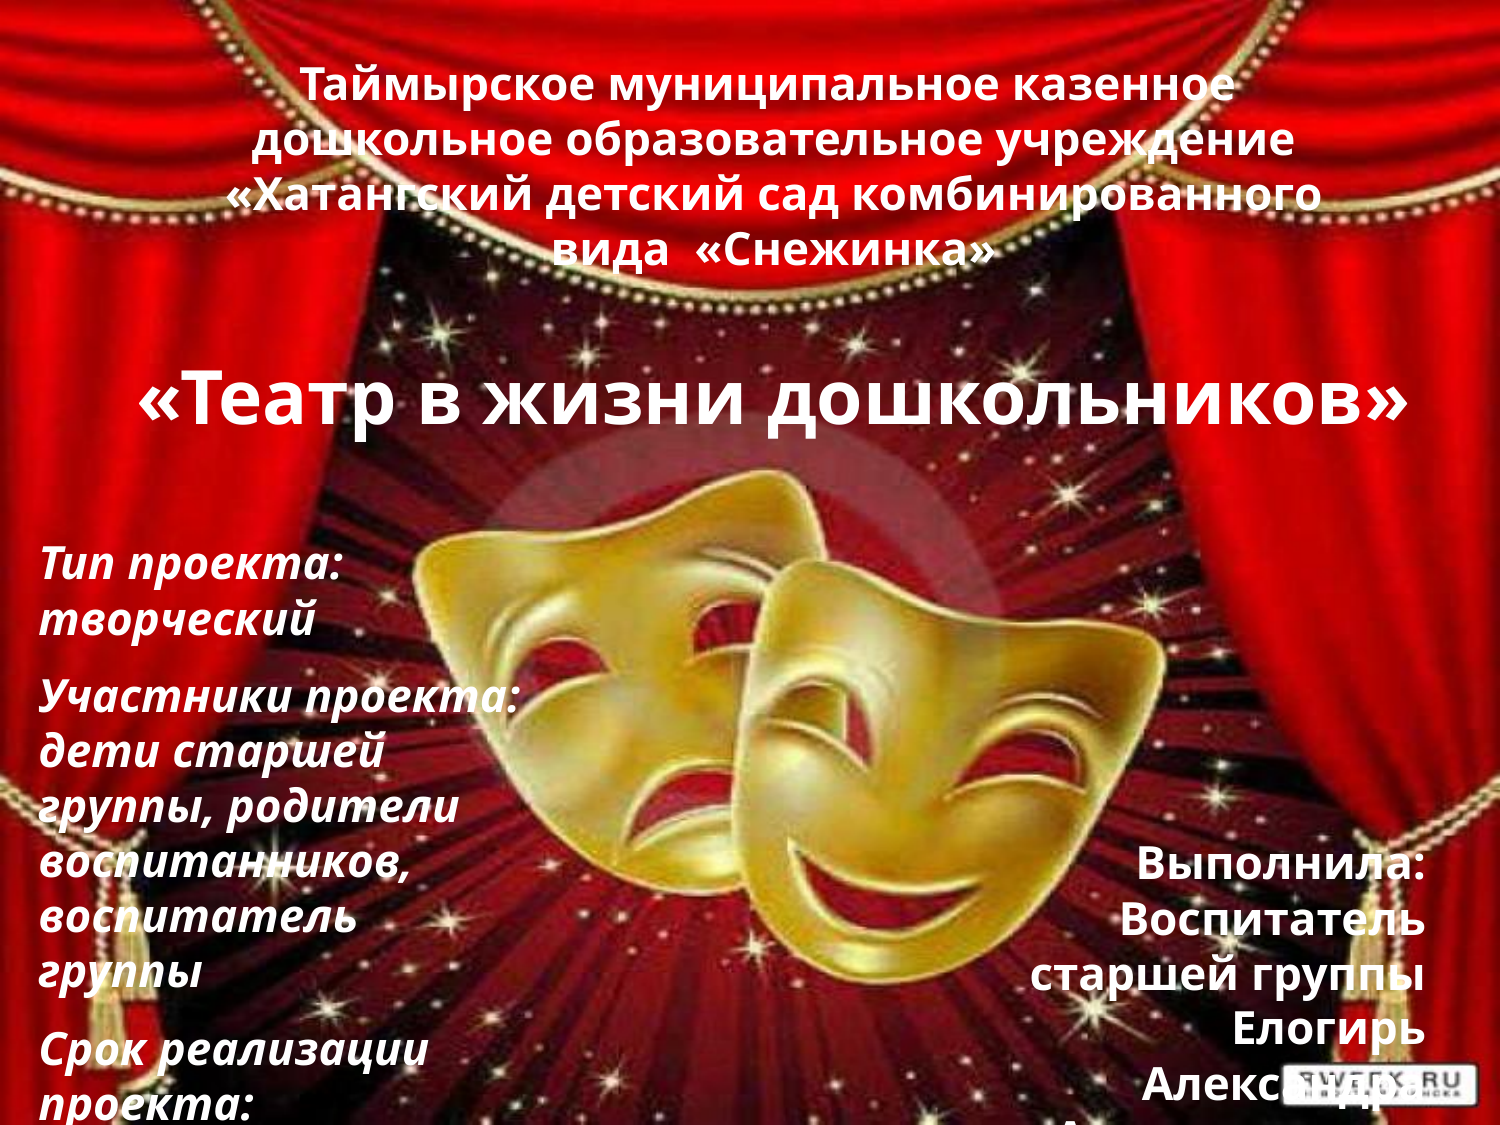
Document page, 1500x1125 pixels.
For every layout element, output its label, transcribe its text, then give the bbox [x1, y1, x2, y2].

text_box Таймырское муниципальное казенное дошкольное образовательное учреждение «Хатангский детский сад комбинированного вида «Снежинка» [177, 47, 1371, 189]
text_box Тип проекта: творческий Участники проекта: дети старшей группы, родители воспитанников, воспитатель группы Срок реализации проекта: краткосрочный [23, 526, 544, 1125]
picture [0, 0, 1500, 1125]
text_box Выполнила: Воспитатель старшей группы Елогирь Александра Александровна [954, 826, 1441, 1022]
text_box «Театр в жизни дошкольников» [59, 342, 1489, 628]
